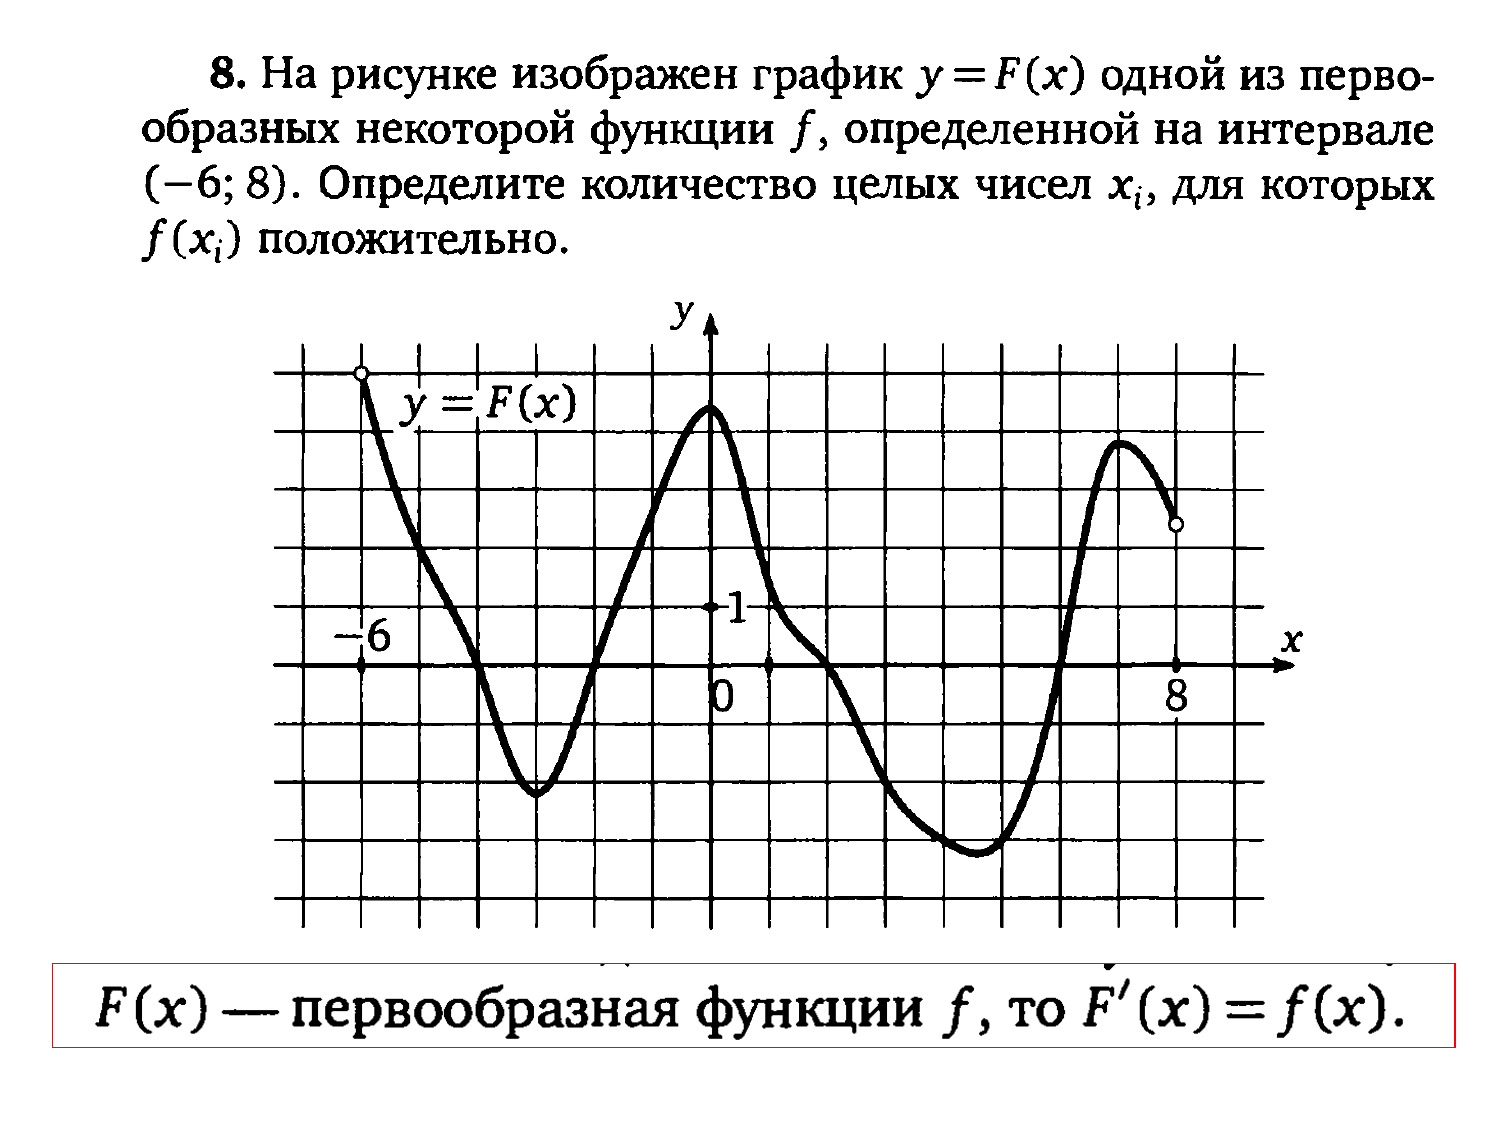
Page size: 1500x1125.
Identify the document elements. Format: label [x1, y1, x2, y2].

picture [52, 963, 1455, 1048]
list [100, 0, 1478, 947]
